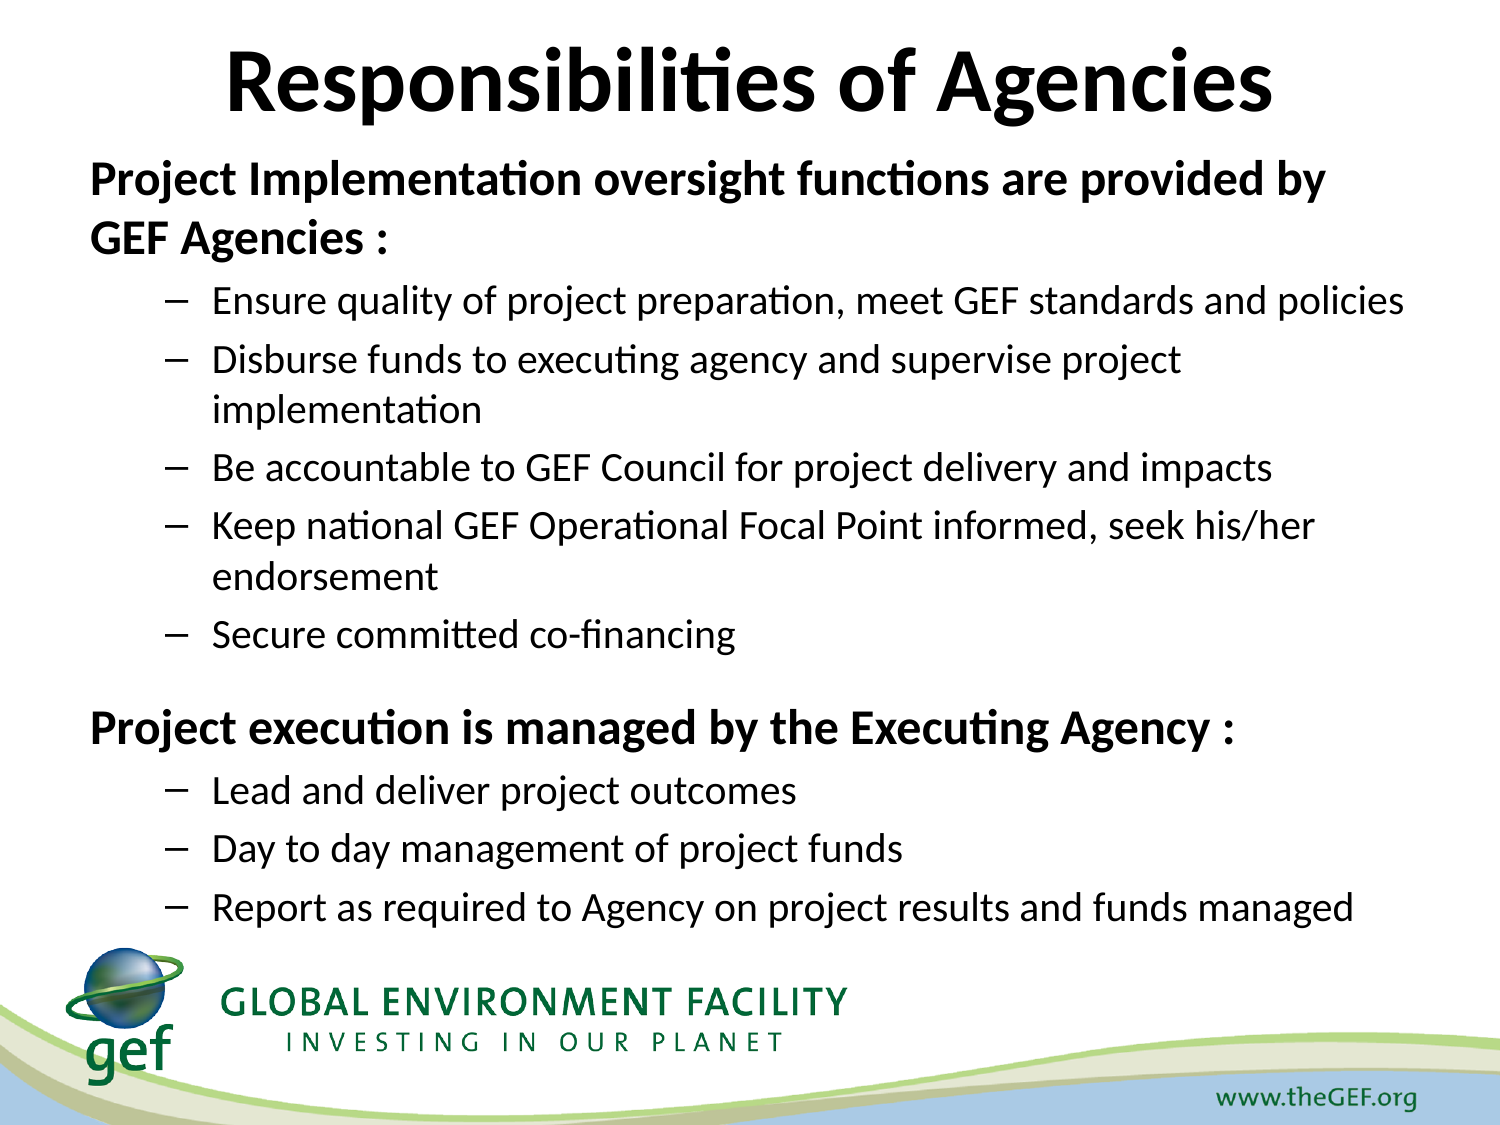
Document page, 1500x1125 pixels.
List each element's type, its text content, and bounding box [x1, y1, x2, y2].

list Project Implementation oversight functions are provided by GEF Agencies : Ensure quality of project preparation, meet GEF standards and policies Disburse funds to executing agency and supervise project implementation Be accountable to GEF Council for project delivery and impacts Keep national GEF Operational Focal Point informed, seek his/her endorsement Secure committed co-financing Project execution is managed by the Executing Agency : Lead and deliver project outcomes Day to day management of project funds Report as required to Agency on project results and funds managed [74, 137, 1426, 938]
title Responsibilities of Agencies [74, 0, 1426, 137]
picture [0, 920, 1500, 1125]
